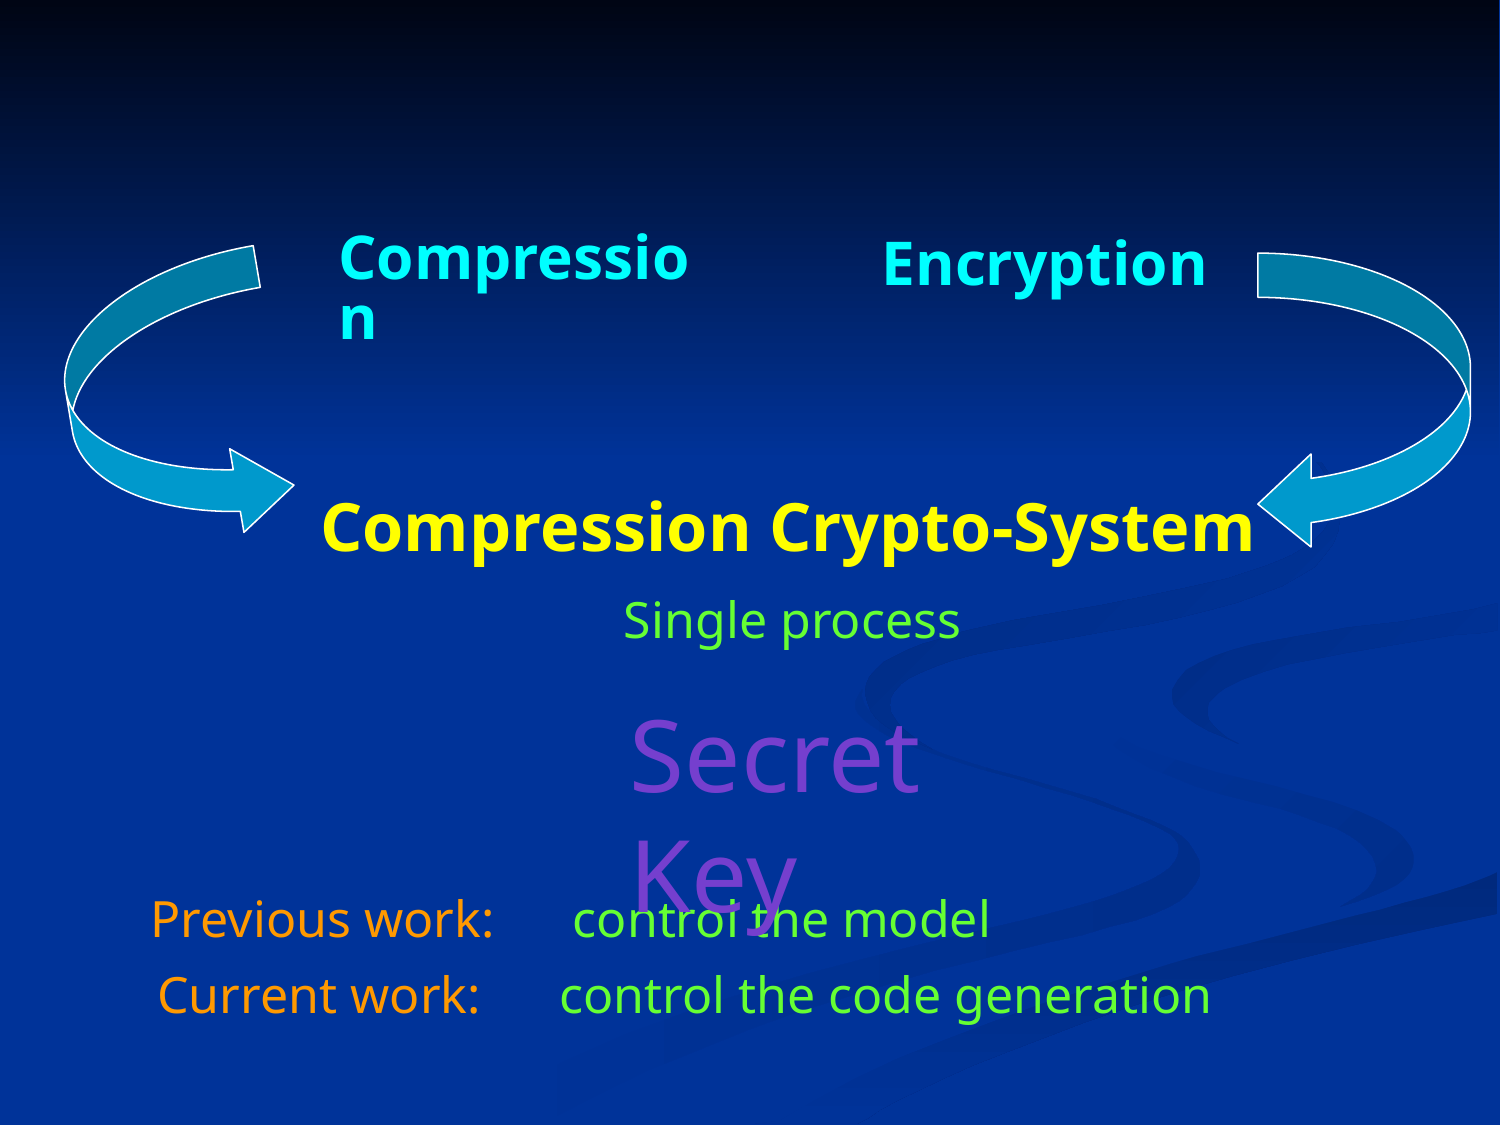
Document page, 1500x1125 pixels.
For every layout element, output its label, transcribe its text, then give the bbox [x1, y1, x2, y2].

text_box [64, 245, 294, 533]
text_box Current work: control the code generation [129, 955, 1371, 1031]
text_box Compression Crypto-System [306, 491, 1280, 563]
text_box Previous work: control the model [135, 880, 1040, 955]
text_box [1257, 253, 1471, 548]
text_box Single process [609, 581, 978, 657]
text_box Encryption [868, 230, 1258, 302]
text_box Compression [324, 224, 715, 296]
text_box Secret Key [615, 685, 984, 940]
